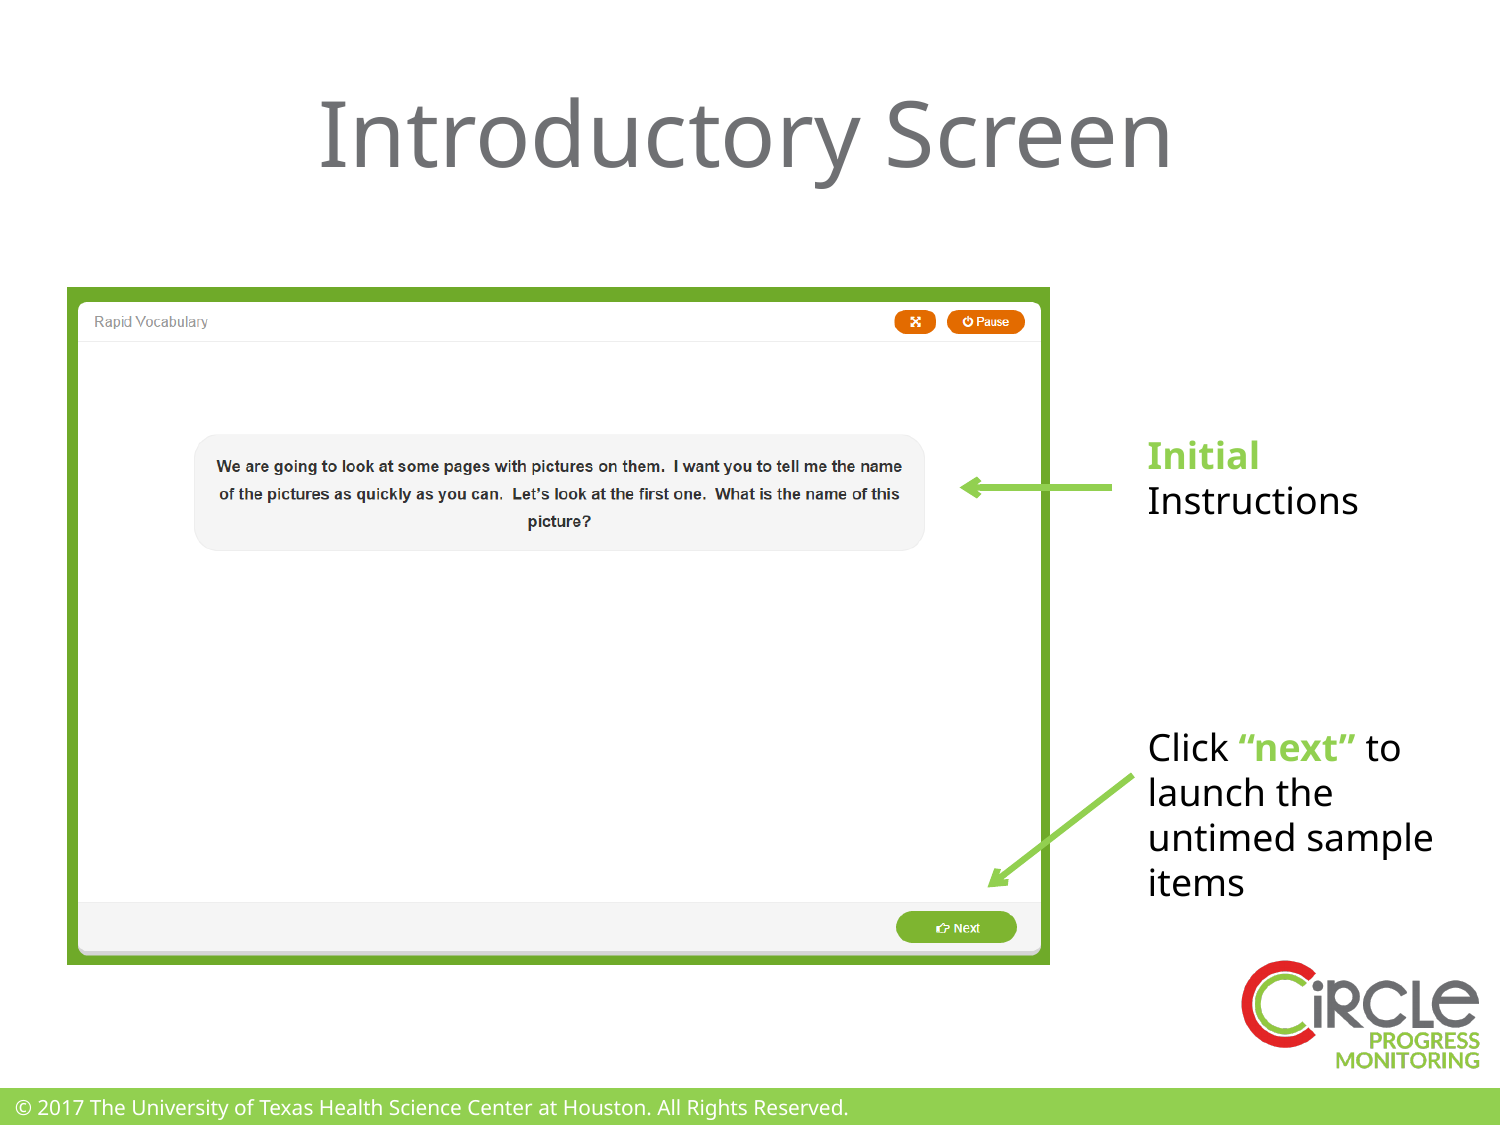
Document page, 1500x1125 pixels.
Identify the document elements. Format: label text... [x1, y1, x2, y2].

text_box Initial Instructions [1132, 424, 1464, 530]
picture [1221, 945, 1500, 1094]
title Introductory Screen [100, 28, 1395, 247]
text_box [987, 774, 1133, 888]
text_box Click “next” to launch the untimed sample items [1132, 716, 1464, 912]
picture [67, 287, 1050, 965]
